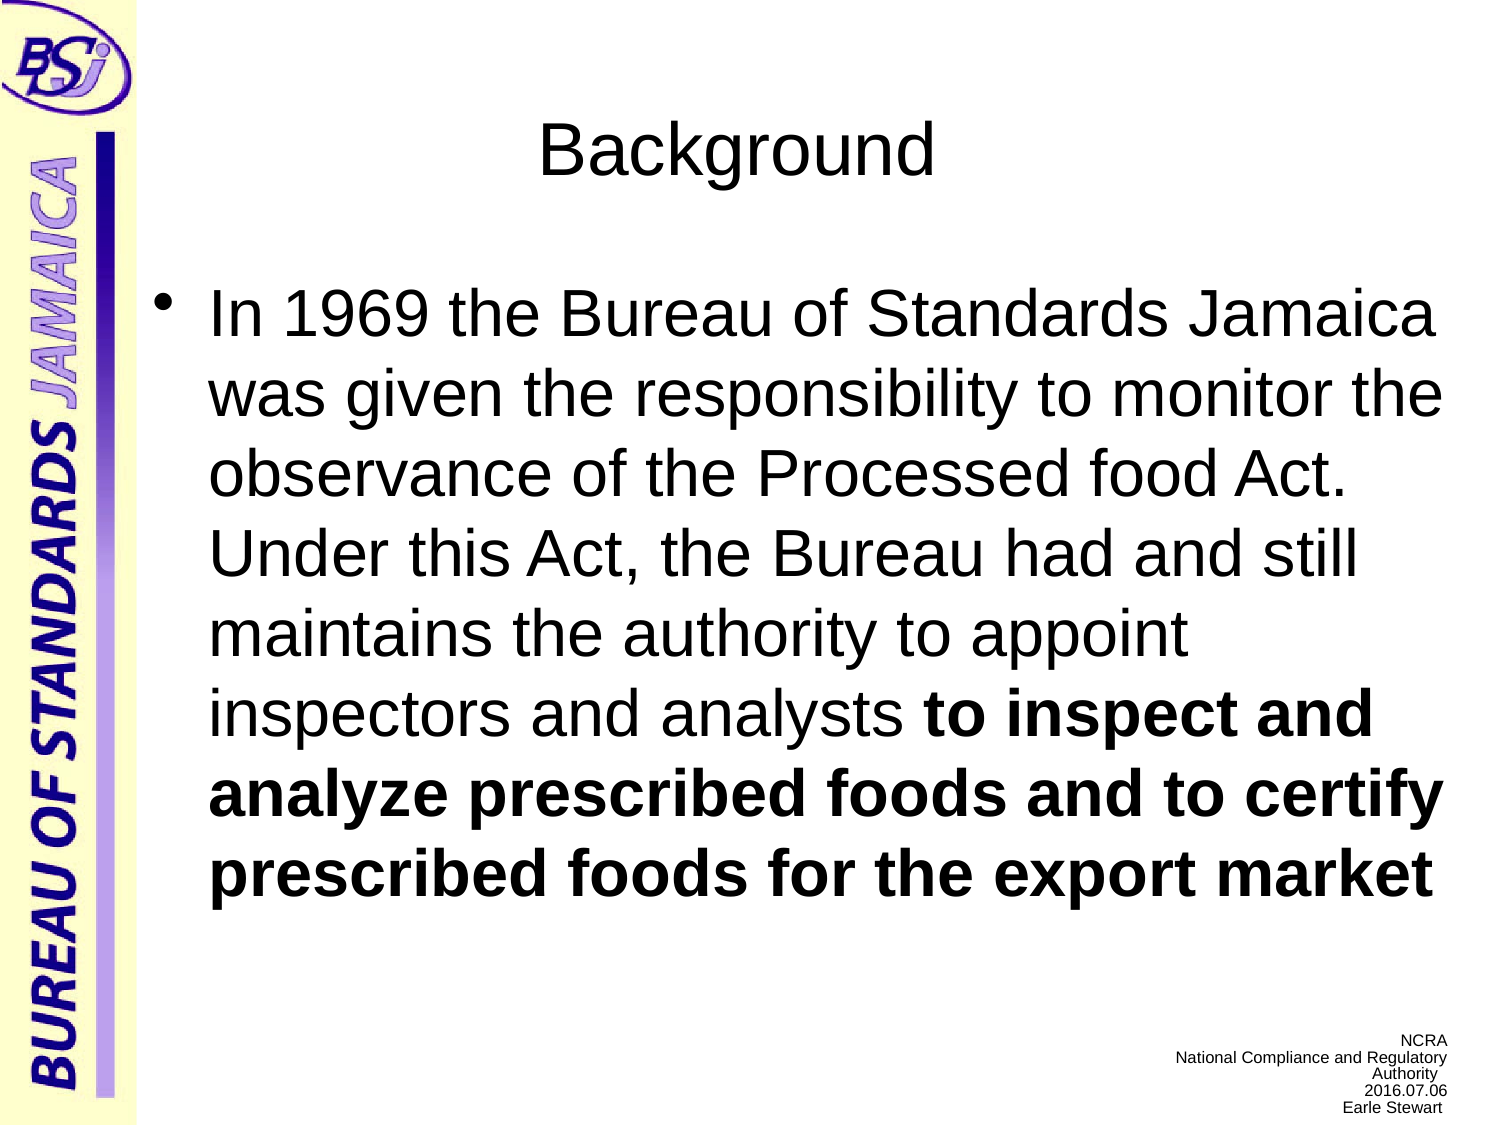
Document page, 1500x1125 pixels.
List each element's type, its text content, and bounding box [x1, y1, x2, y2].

title Background [74, 44, 1426, 233]
picture [0, 0, 137, 1125]
list In 1969 the Bureau of Standards Jamaica was given the responsibility to monitor the observance of the Processed food Act. Under this Act, the Bureau had and still maintains the authority to appoint inspectors and analysts to inspect and analyze prescribed foods and to certify prescribed foods for the export market [137, 262, 1488, 976]
